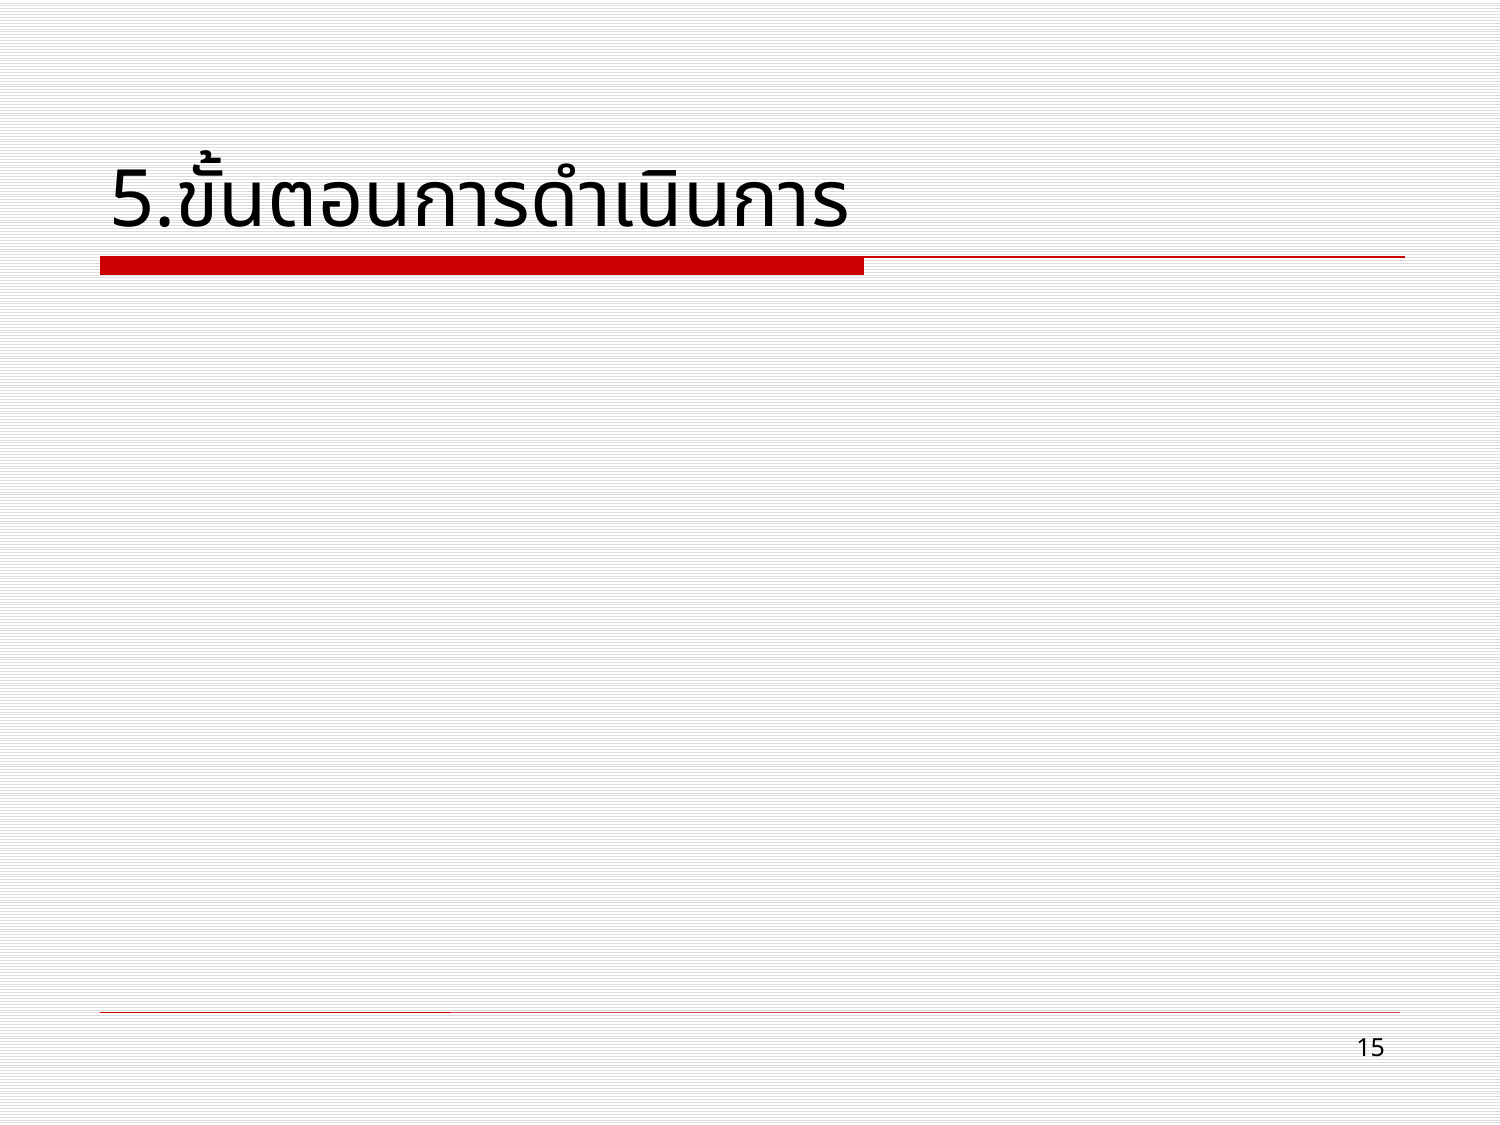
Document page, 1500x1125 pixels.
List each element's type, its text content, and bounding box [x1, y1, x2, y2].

title 5.ขั้นตอนการดำเนินการ [93, 49, 1407, 250]
slide_number 15 [1074, 1024, 1401, 1103]
